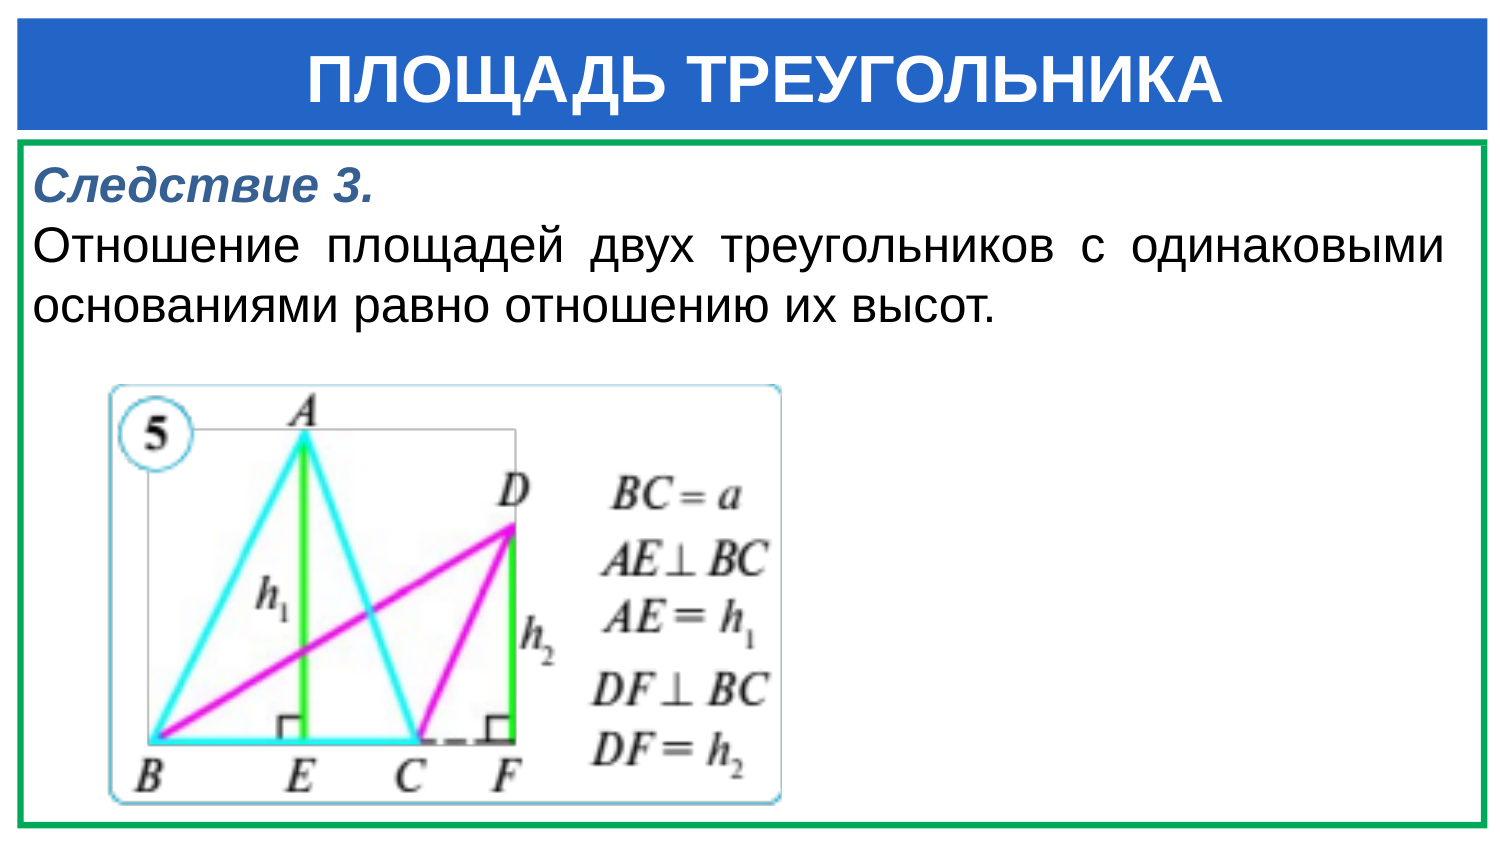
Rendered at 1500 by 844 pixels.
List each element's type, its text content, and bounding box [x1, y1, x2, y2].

text_box ПЛОЩАДЬ ТРЕУГОЛЬНИКА [41, 35, 1491, 116]
picture [100, 384, 783, 807]
list [17, 138, 1491, 314]
text_box Следствие 3. Отношение площадей двух треугольников с одинаковыми основаниями равно отношению их высот. [17, 145, 1461, 341]
